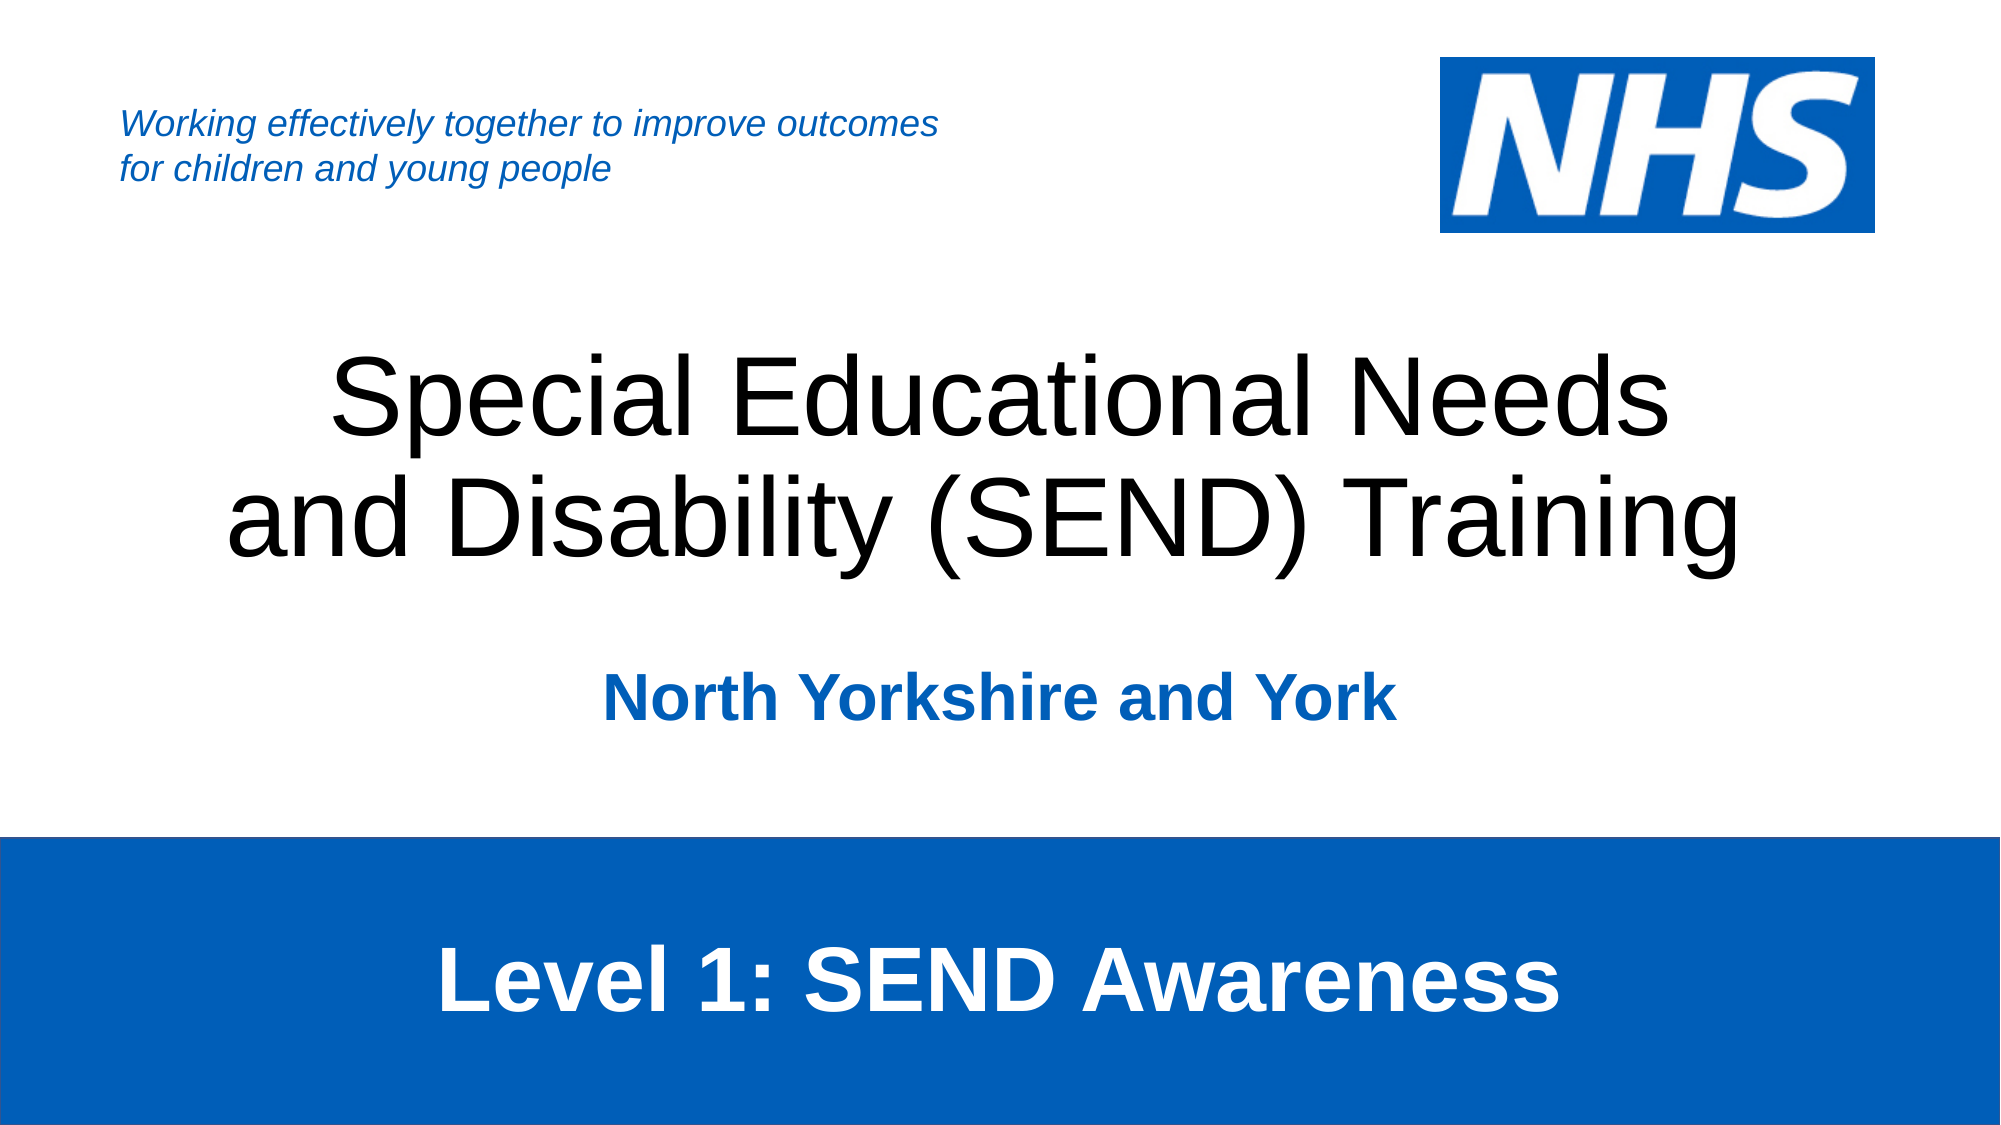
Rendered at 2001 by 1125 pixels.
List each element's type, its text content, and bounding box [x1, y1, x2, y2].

title Special Educational Needs and Disability (SEND) Training [207, 232, 1793, 687]
text_box Working effectively together to improve outcomes for children and young people [104, 91, 1106, 197]
picture [1440, 57, 1875, 233]
text_box [0, 837, 2000, 1125]
text_box North Yorkshire and York [322, 646, 1678, 751]
subtitle Level 1: SEND Awareness [322, 929, 1678, 1034]
